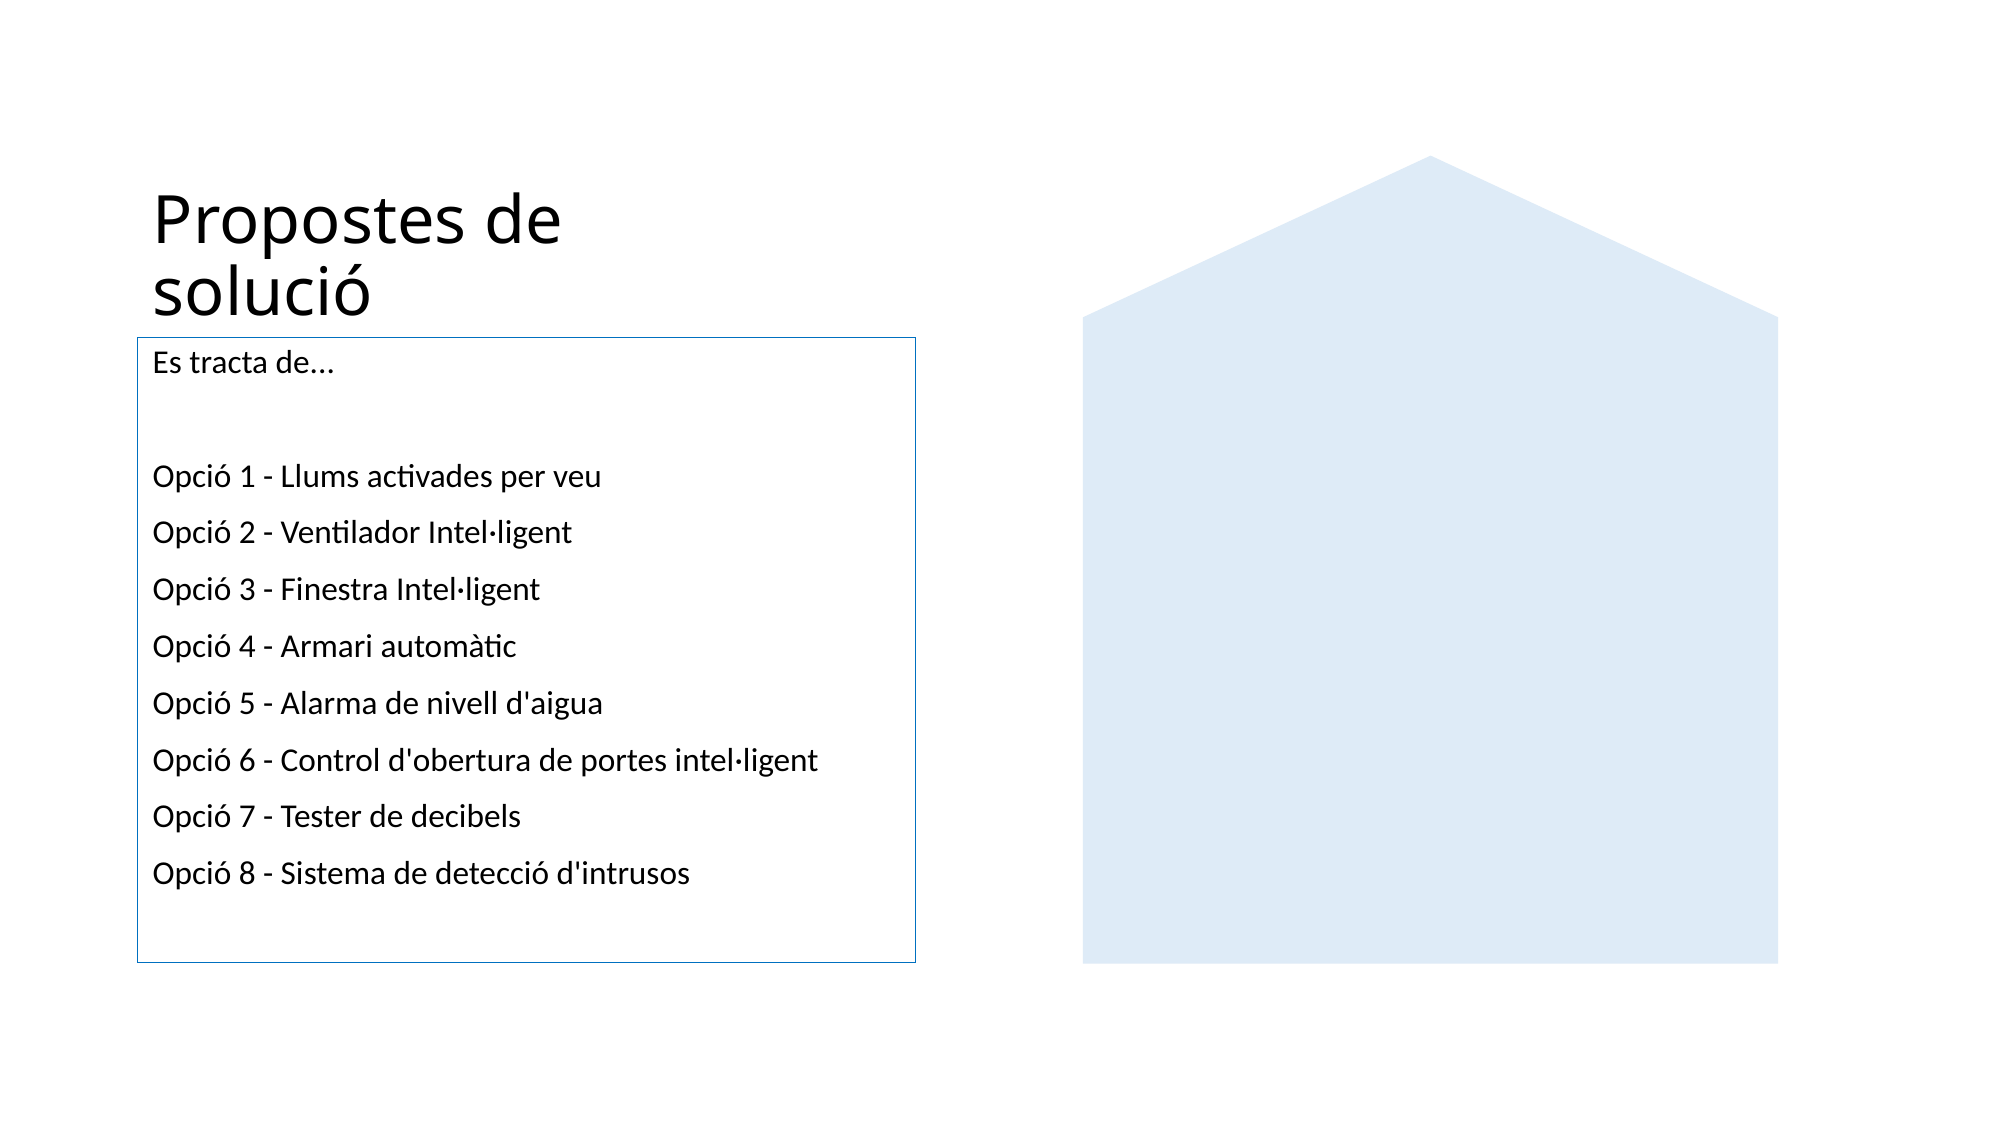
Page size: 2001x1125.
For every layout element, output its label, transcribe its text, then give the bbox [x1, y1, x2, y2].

title Propostes de solució [137, 75, 783, 337]
text_box [1082, 155, 1779, 964]
list Es tracta de... Opció 1 - Llums activades per veu Opció 2 - Ventilador Intel·ligent Opció 3 - Finestra Intel·ligent Opció 4 - Armari automàtic Opció 5 - Alarma de nivell d'aigua Opció 6 - Control d'obertura de portes intel·ligent Opció 7 - Tester de decibels Opció 8 - Sistema de detecció d'intrusos [137, 337, 916, 963]
